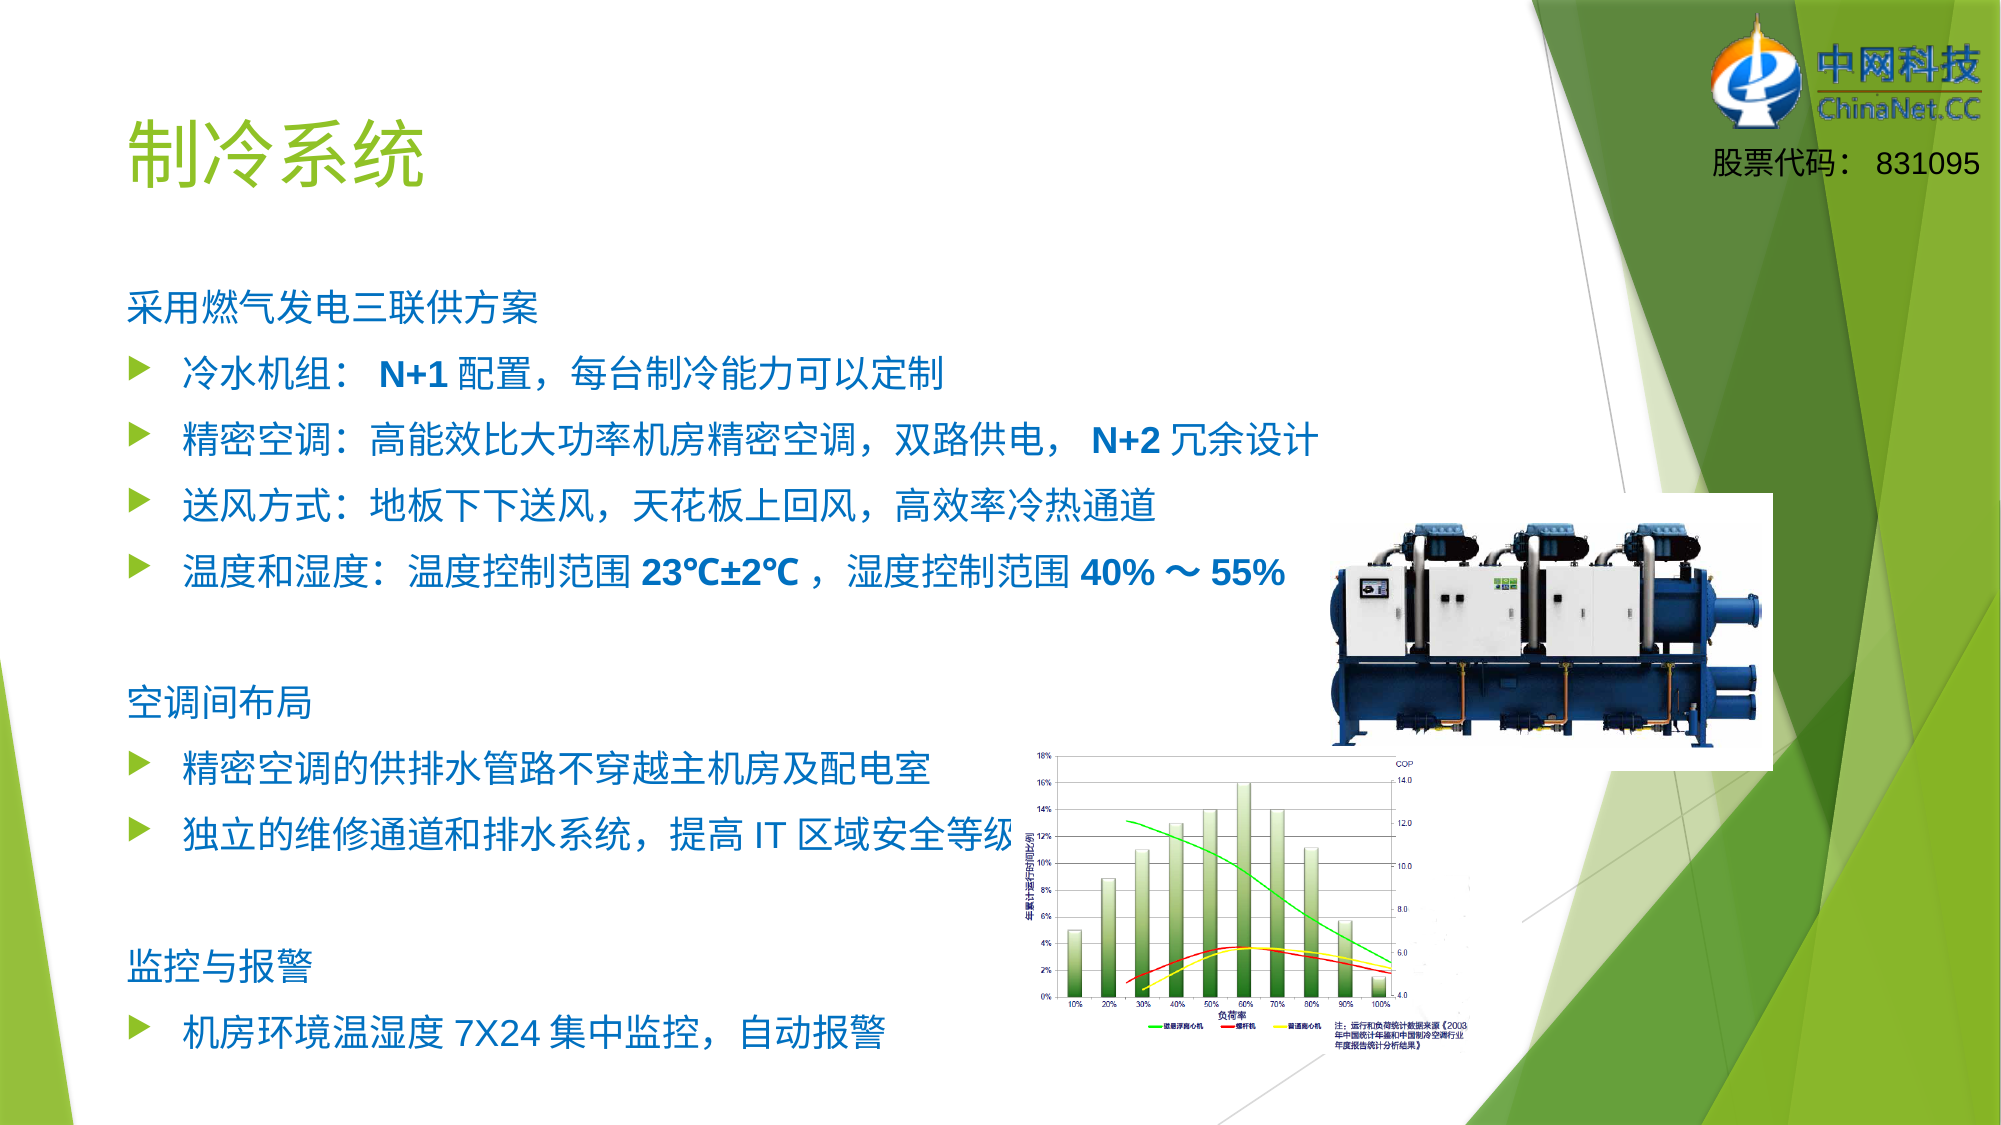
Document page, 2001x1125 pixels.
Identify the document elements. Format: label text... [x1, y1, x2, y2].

picture [1010, 492, 1773, 1054]
title 制冷系统 [111, 99, 1522, 317]
picture [1711, 13, 1982, 129]
list 采用燃气发电三联供方案 冷水机组：N+1配置，每台制冷能力可以定制 精密空调：高能效比大功率机房精密空调，双路供电，N+2冗余设计 送风方式：地板下下送风，天花板上回风，高效率冷热通道 温度和湿度：温度控制范围23℃±2℃，湿度控制范围40%～55% 空调间布局 精密空调的供排水管路不穿越主机房及配电室 独立的维修通道和排水系统，提高IT区域安全等级 监控与报警 机房环境温湿度7X24集中监控，自动报警 [111, 276, 1378, 1083]
